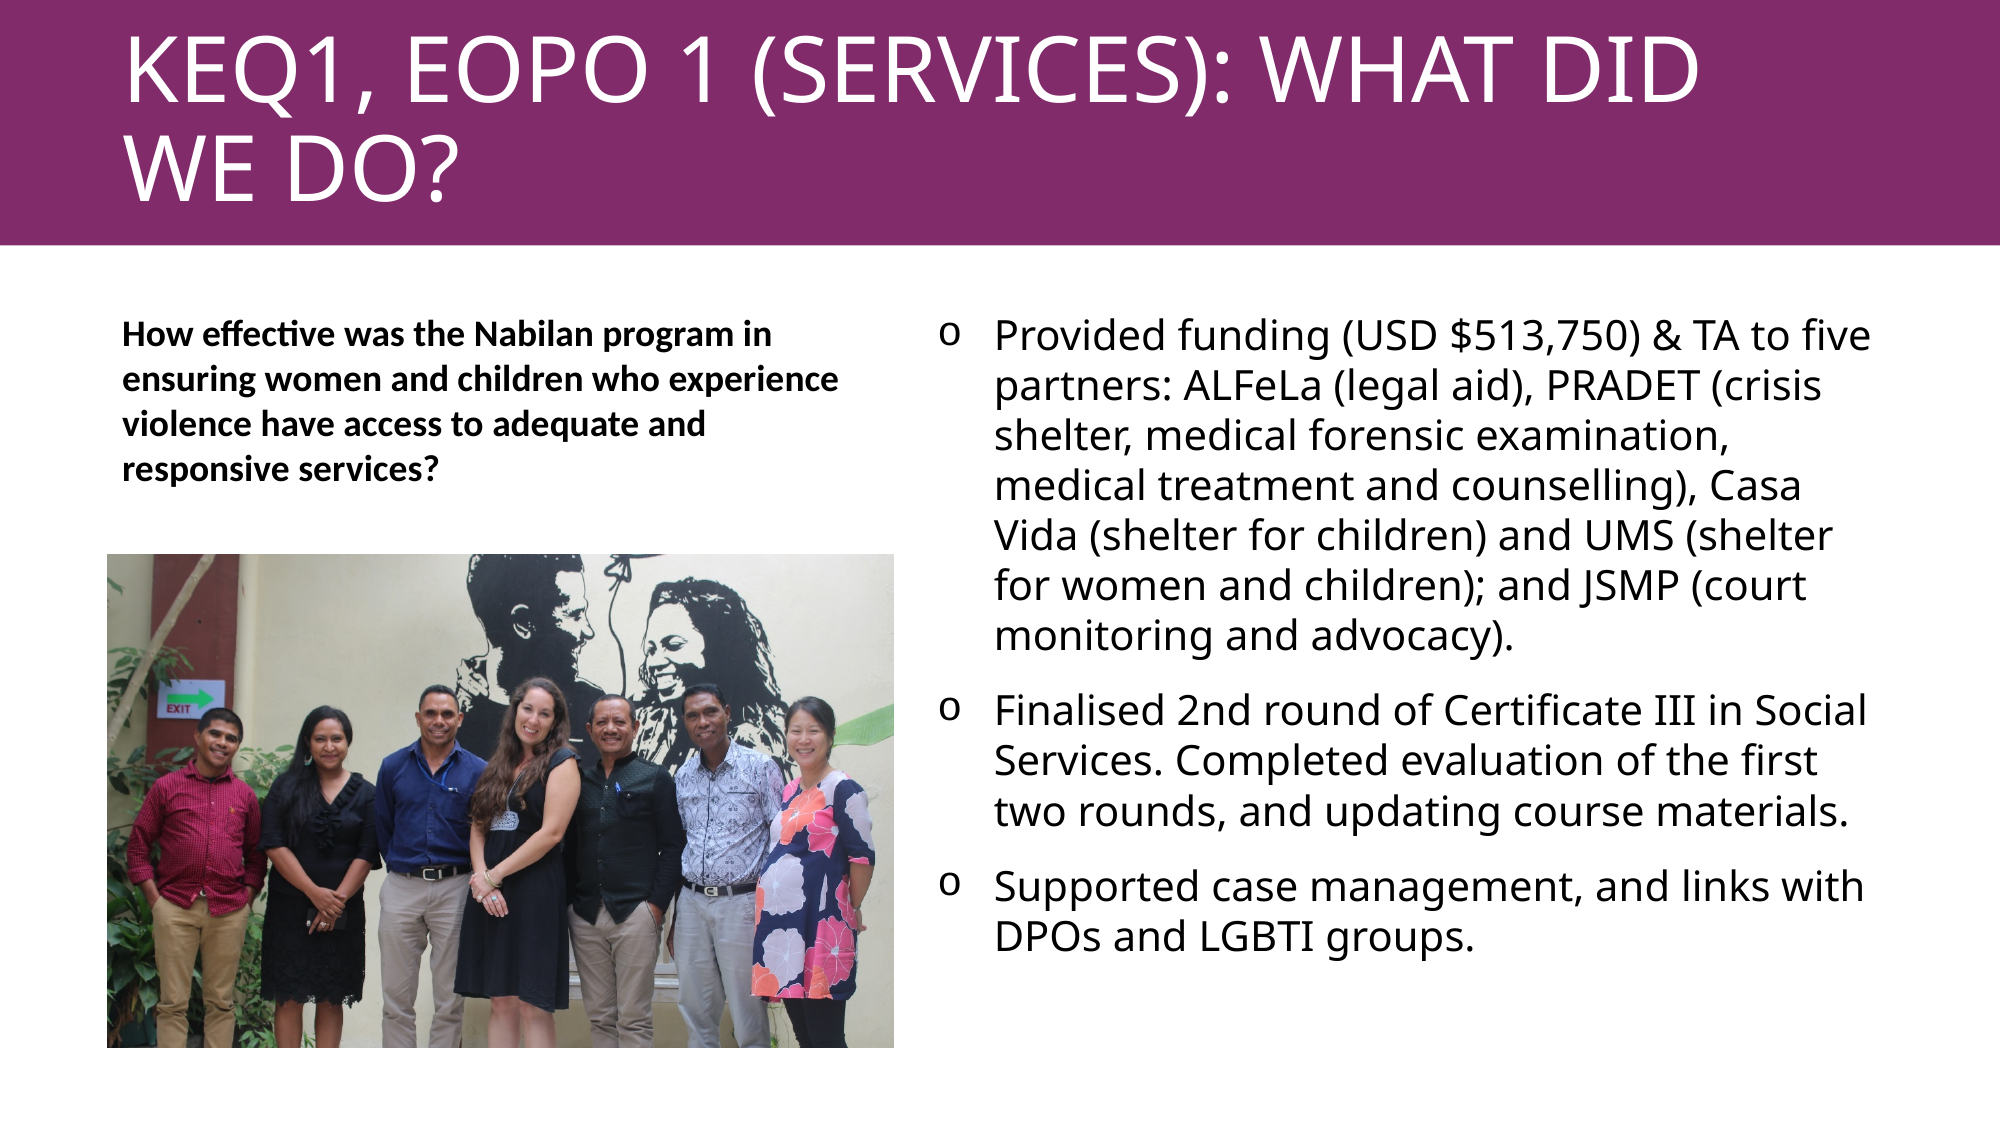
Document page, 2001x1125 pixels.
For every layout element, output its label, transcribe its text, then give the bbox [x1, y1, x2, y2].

title KEQ1, EOPO 1 (services): What did we do? [107, 13, 1861, 232]
text_box How effective was the Nabilan program in ensuring women and children who experience violence have access to adequate and responsive services? [107, 301, 894, 497]
text_box [0, 0, 2000, 246]
text_box Provided funding (USD $513,750) & TA to five partners: ALFeLa (legal aid), PRADET (crisis shelter, medical forensic examination, medical treatment and counselling), Casa Vida (shelter for children) and UMS (shelter for women and children); and JSMP (court monitoring and advocacy). Finalised 2nd round of Certificate III in Social Services. Completed evaluation of the first two rounds, and updating course materials. Supported case management, and links with DPOs and LGBTI groups. [922, 301, 1899, 967]
picture [107, 554, 894, 1048]
